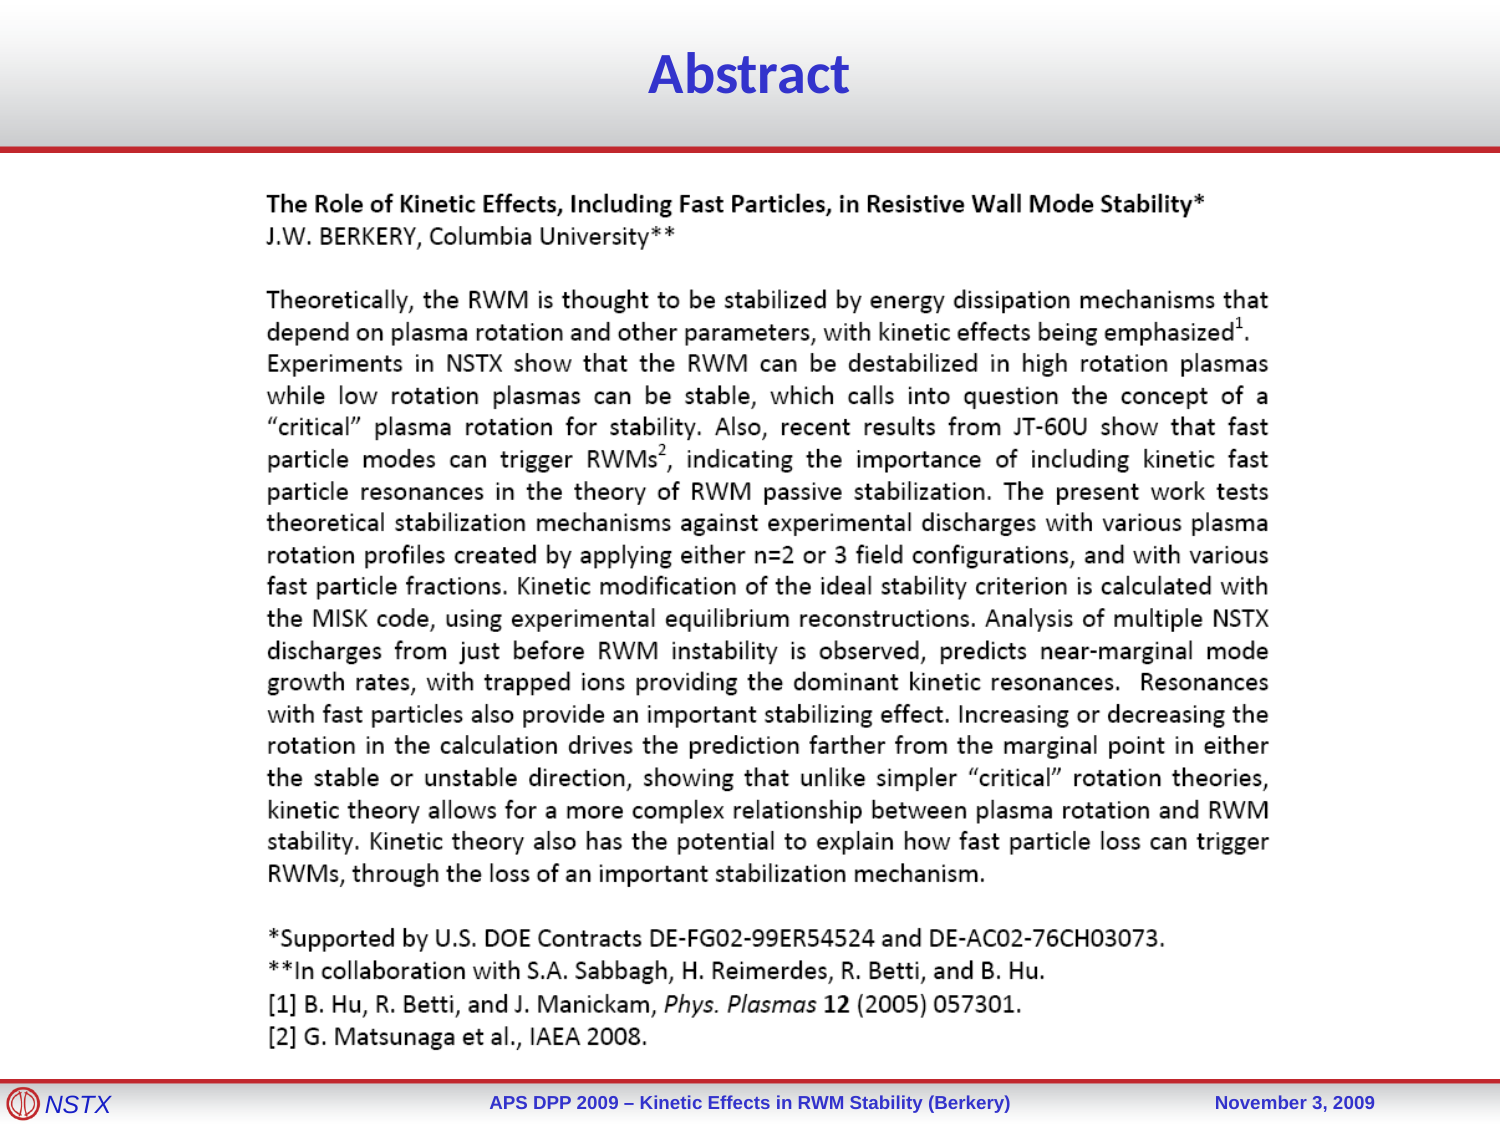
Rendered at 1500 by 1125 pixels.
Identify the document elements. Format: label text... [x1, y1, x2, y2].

title Abstract [0, 0, 1500, 151]
picture [0, 1079, 1500, 1125]
picture [237, 159, 1321, 1076]
